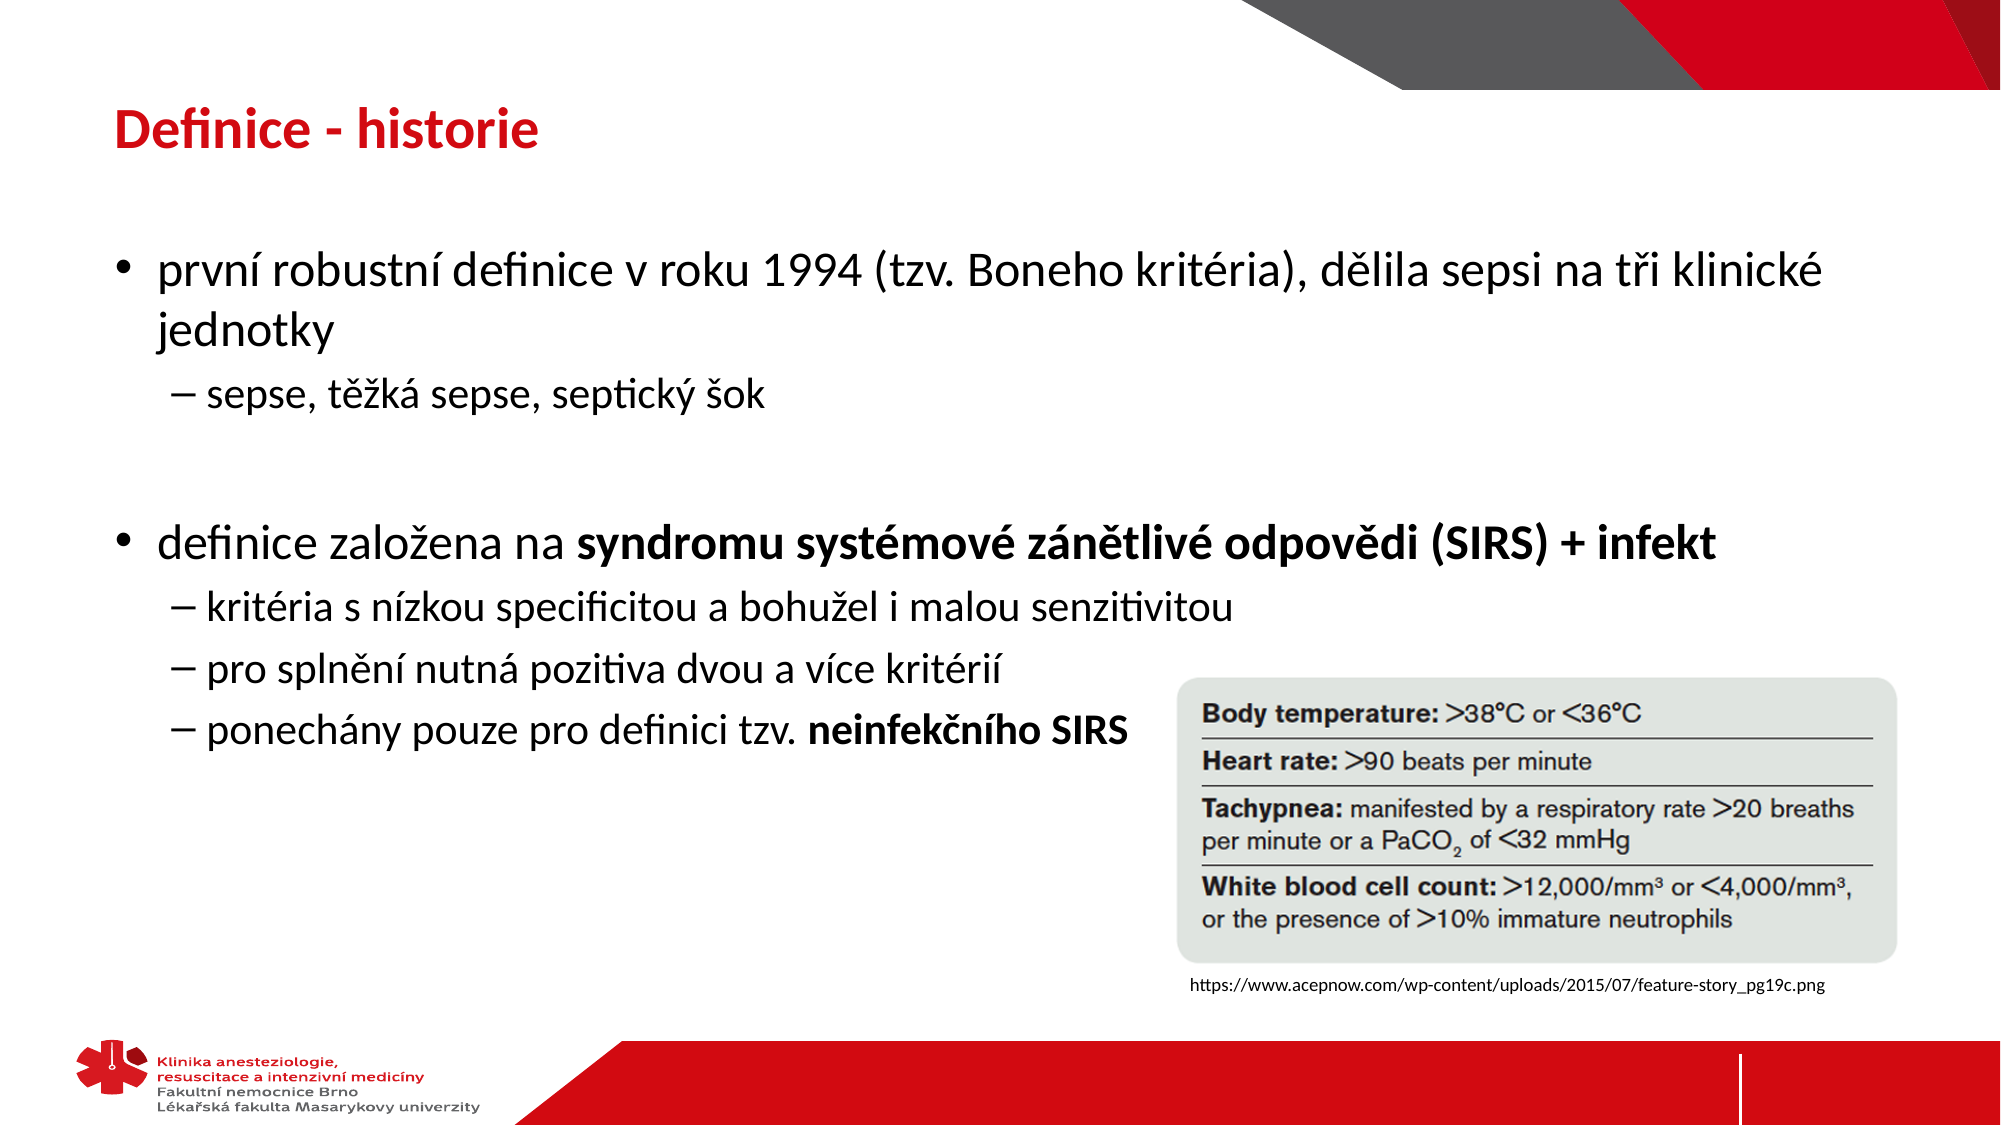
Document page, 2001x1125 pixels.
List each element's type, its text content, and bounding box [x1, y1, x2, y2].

title Definice - historie [99, 84, 1300, 165]
picture [1174, 674, 1901, 966]
list první robustní definice v roku 1994 (tzv. Boneho kritéria), dělila sepsi na tři klinické jednotky sepse, těžká sepse, septický šok definice založena na syndromu systémové zánětlivé odpovědi (SIRS) + infekt kritéria s nízkou specificitou a bohužel i malou senzitivitou pro splnění nutná pozitiva dvou a více kritérií ponechány pouze pro definici tzv. neinfekčního SIRS [99, 165, 1901, 970]
text_box https://www.acepnow.com/wp-content/uploads/2015/07/feature-story_pg19c.png [1174, 973, 1849, 1003]
